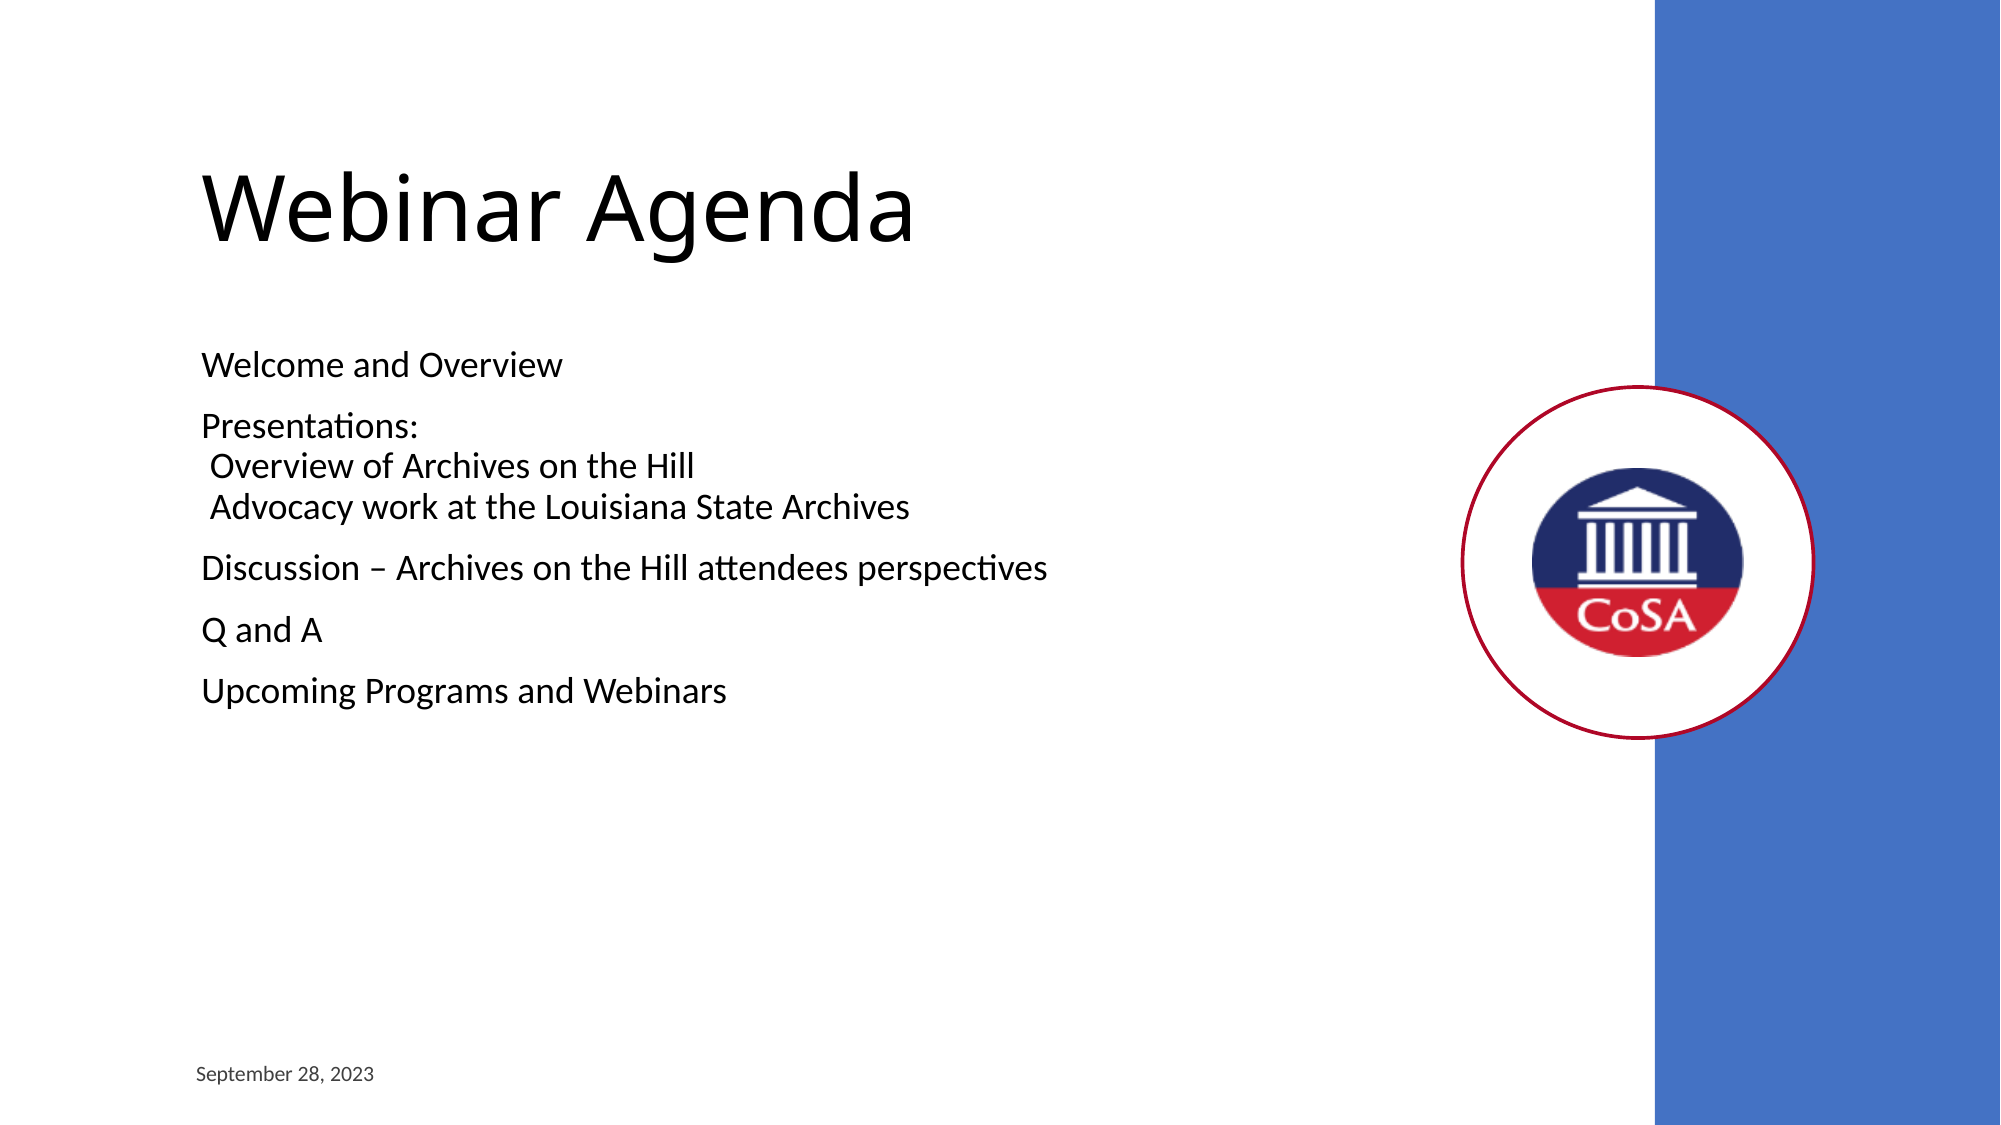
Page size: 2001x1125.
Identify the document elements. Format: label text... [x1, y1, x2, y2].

footer September 28, 2023 [181, 1042, 984, 1103]
title Webinar Agenda [186, 102, 1413, 321]
picture [1532, 468, 1744, 657]
text_box [1654, 0, 2000, 1125]
list Welcome and Overview Presentations: Overview of Archives on the Hill Advocacy work at the Louisiana State Archives Discussion – Archives on the Hill attendees perspectives Q and A Upcoming Programs and Webinars [186, 320, 1393, 805]
text_box [1461, 385, 1815, 740]
